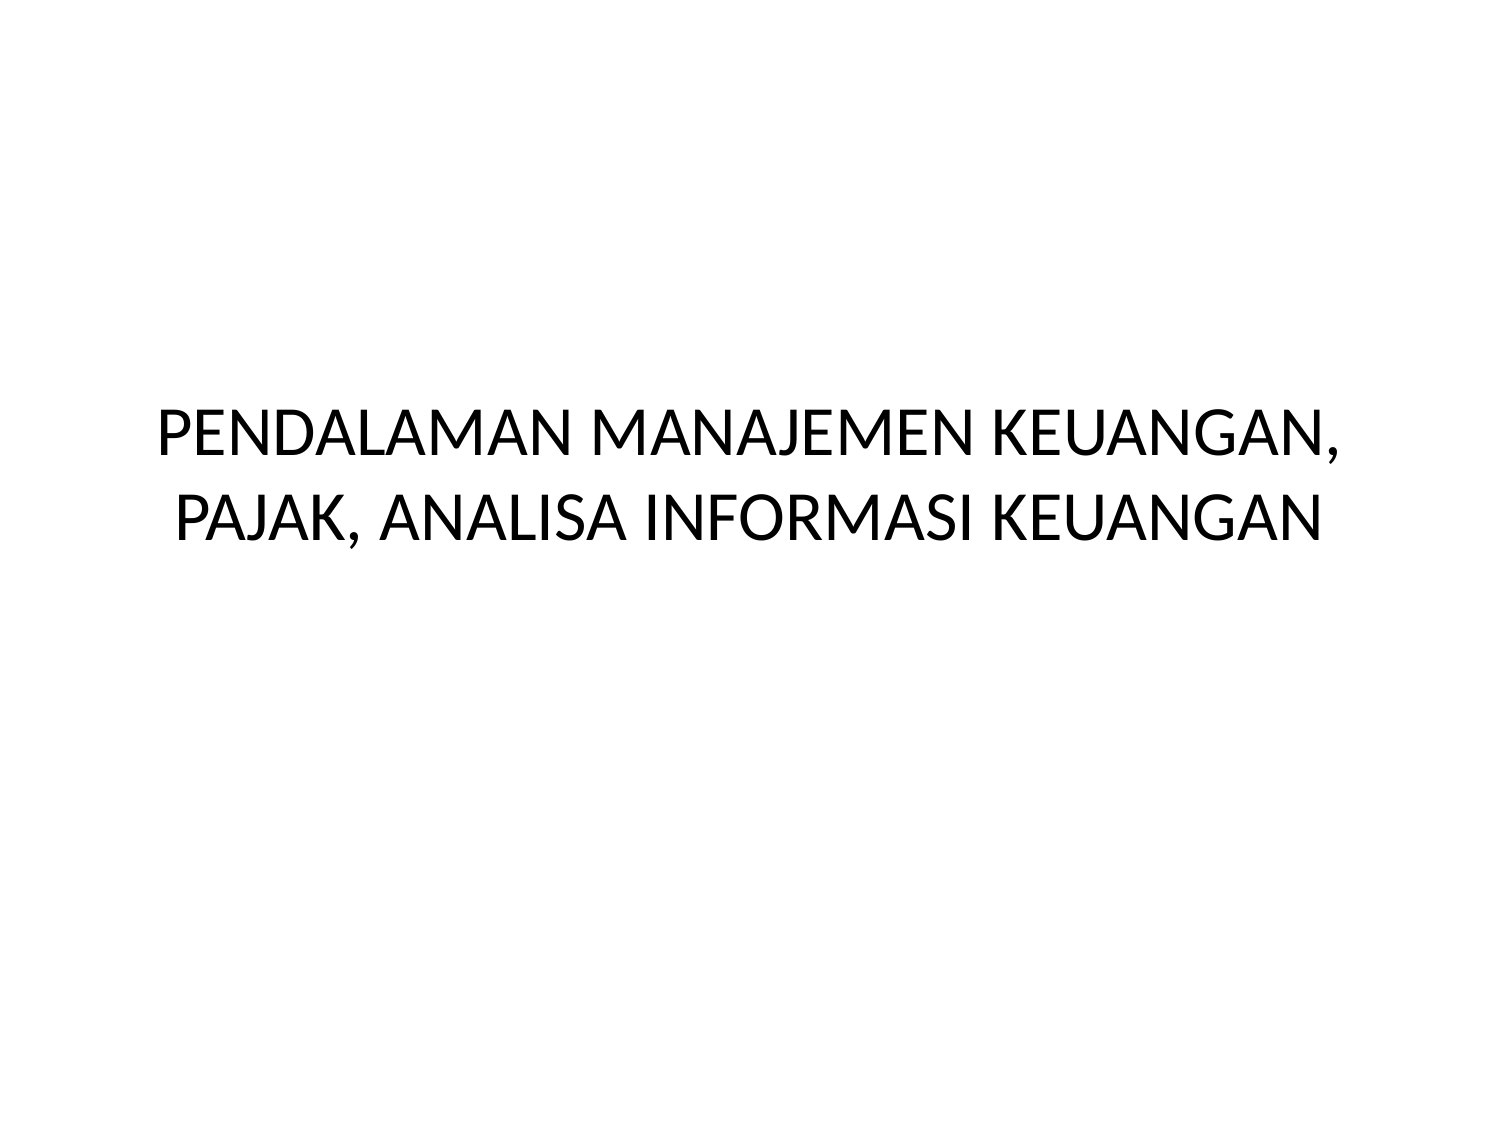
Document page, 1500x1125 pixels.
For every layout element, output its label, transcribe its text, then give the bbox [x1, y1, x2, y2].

title PENDALAMAN MANAJEMEN KEUANGAN, PAJAK, ANALISA INFORMASI KEUANGAN [112, 349, 1388, 591]
